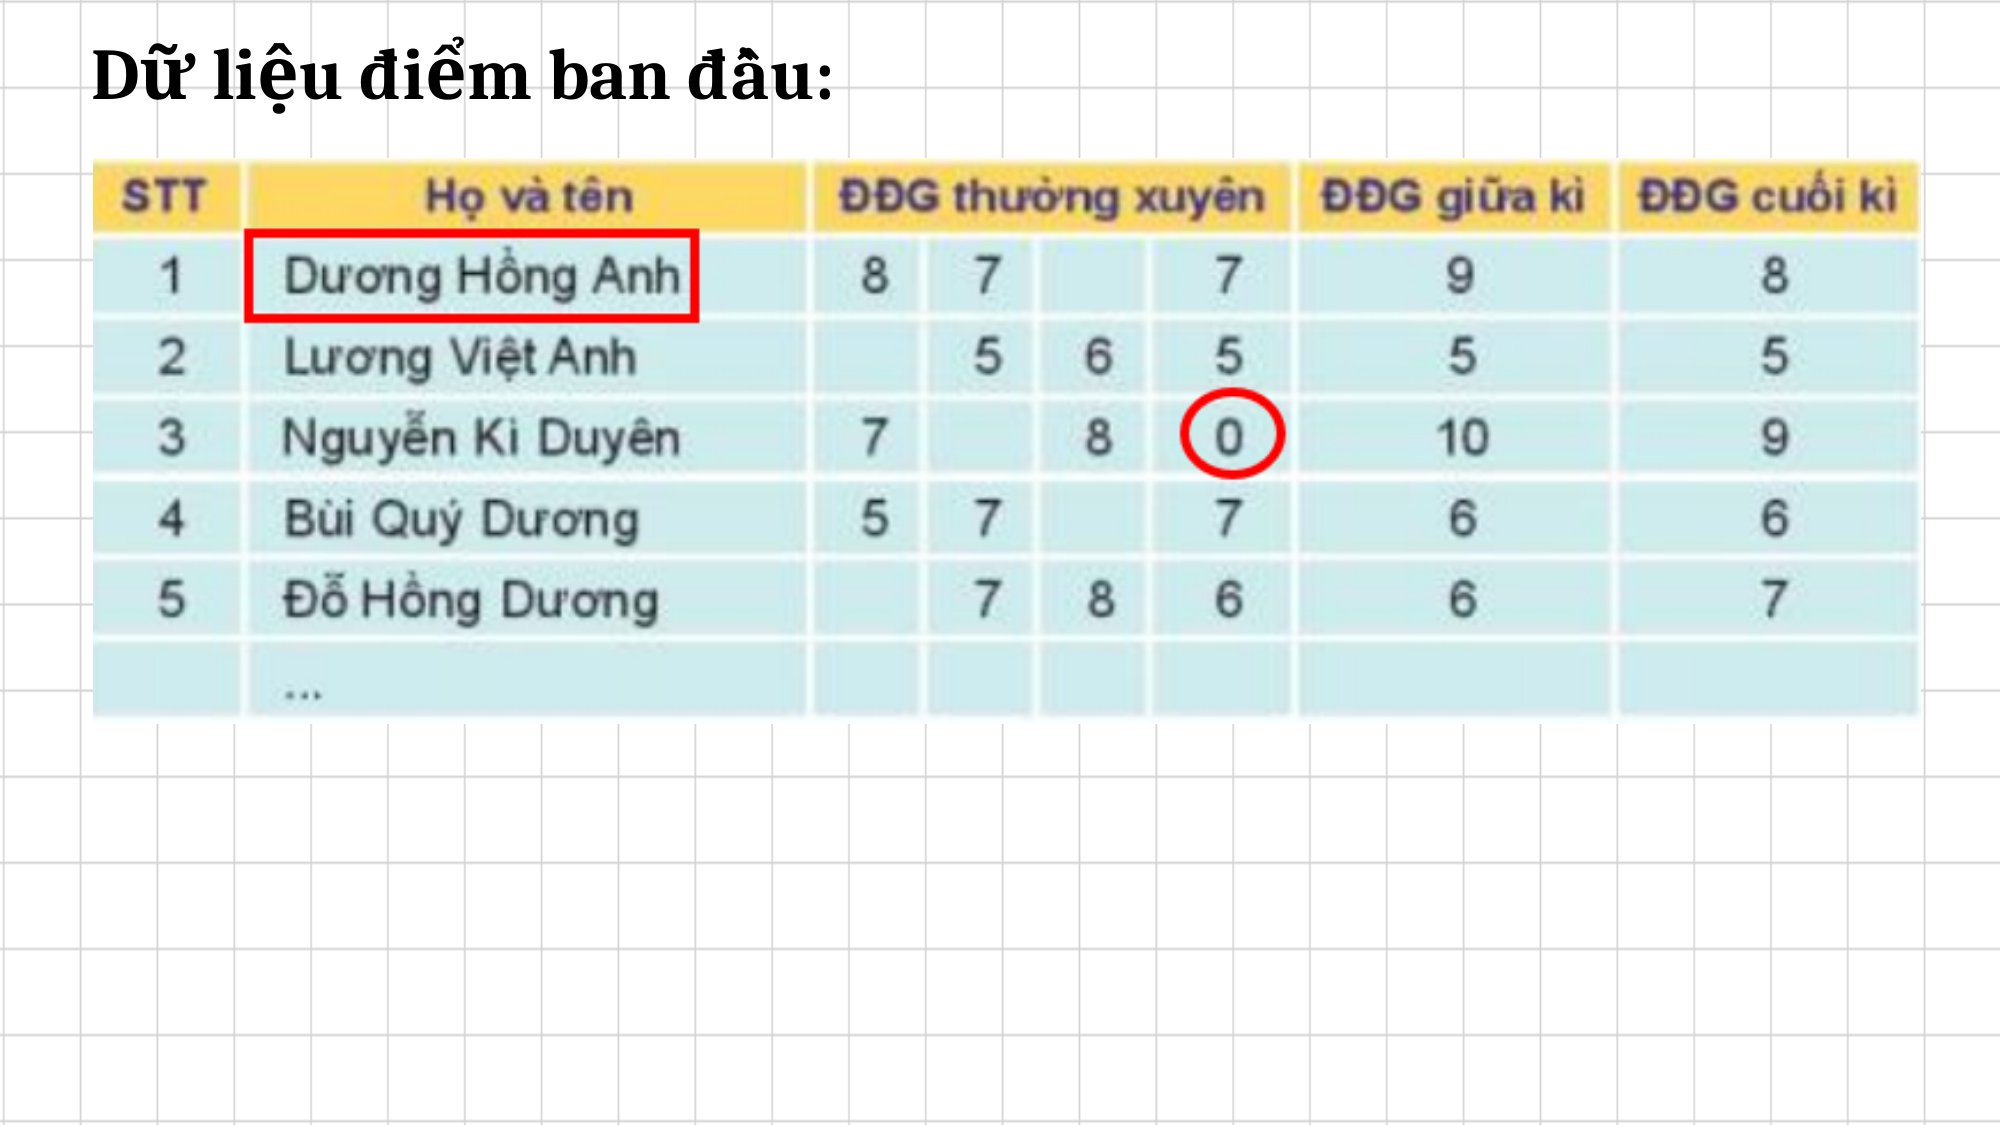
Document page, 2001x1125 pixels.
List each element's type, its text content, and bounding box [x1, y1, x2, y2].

picture [0, 0, 2001, 1125]
text_box Dữ liệu điểm ban đầu: [76, 19, 962, 122]
